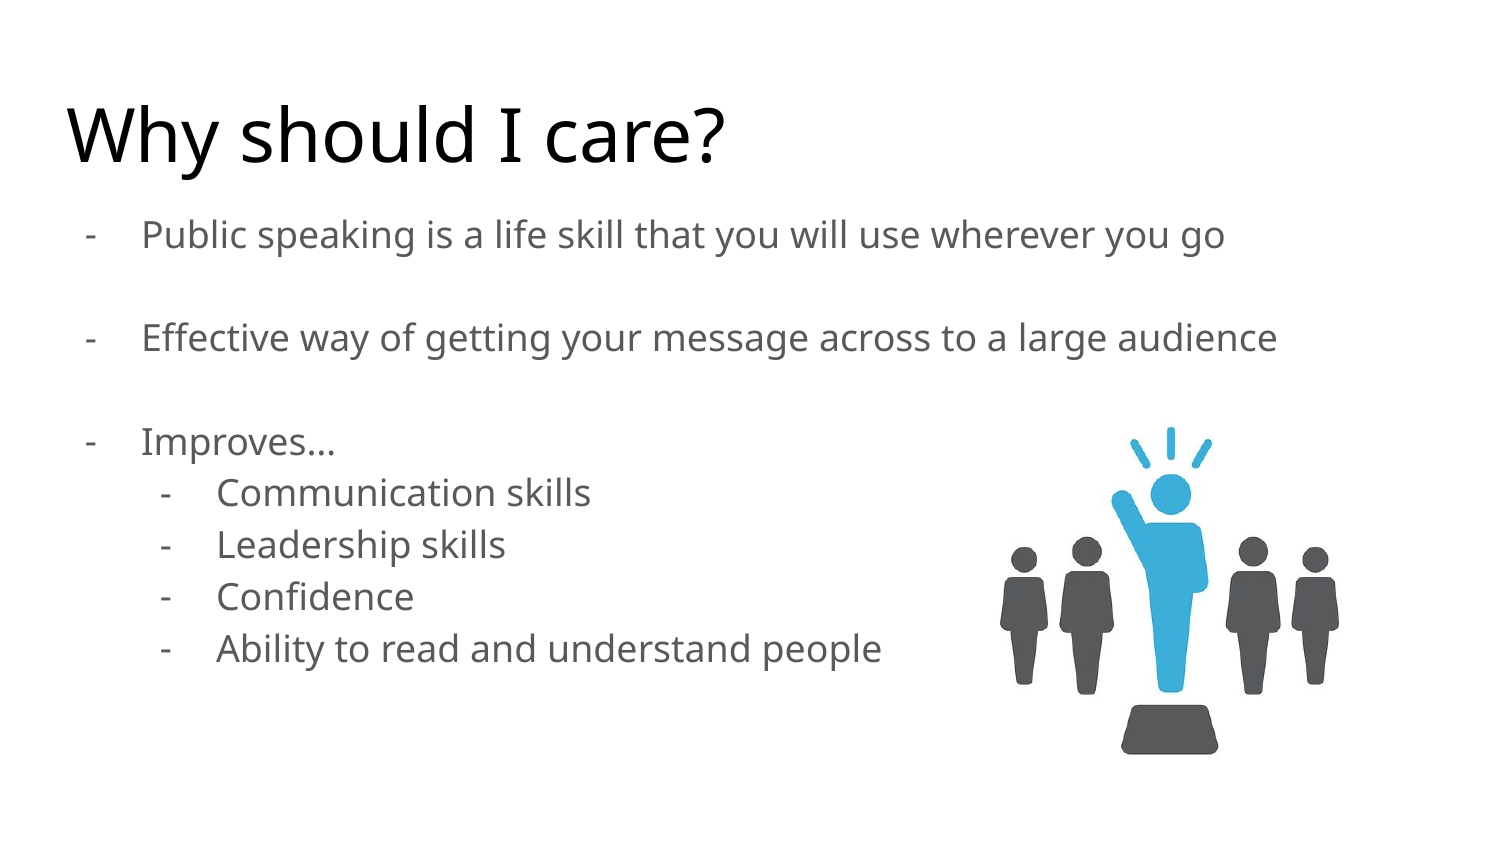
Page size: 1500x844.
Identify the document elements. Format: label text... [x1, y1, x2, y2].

picture [968, 404, 1378, 784]
title Why should I care? [51, 72, 1449, 167]
list Public speaking is a life skill that you will use wherever you go Effective way of getting your message across to a large audience Improves… Communication skills Leadership skills Confidence Ability to read and understand people [51, 189, 1449, 750]
